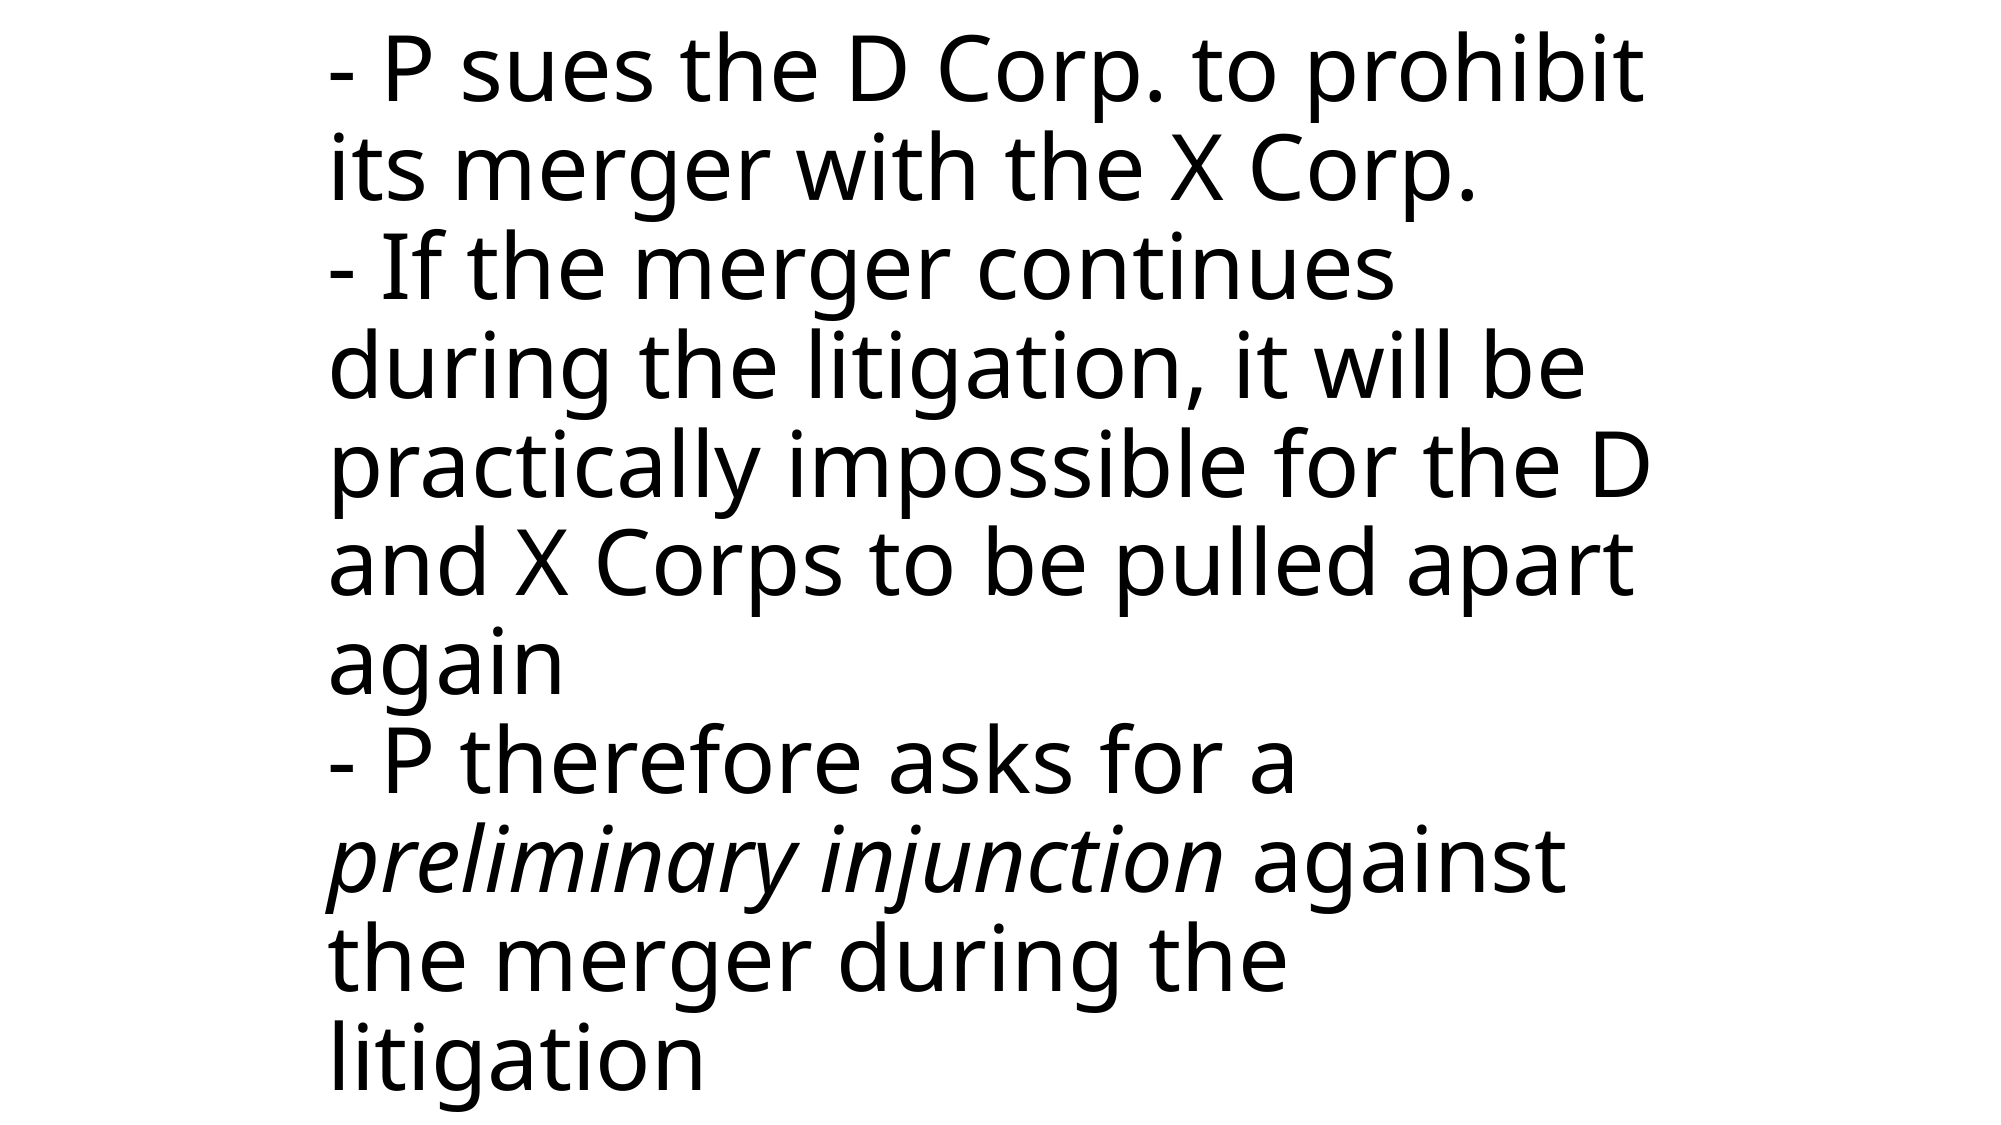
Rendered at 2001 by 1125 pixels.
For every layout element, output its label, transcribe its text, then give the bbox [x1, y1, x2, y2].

title - P sues the D Corp. to prohibit its merger with the X Corp. - If the merger continues during the litigation, it will be practically impossible for the D and X Corps to be pulled apart again - P therefore asks for a preliminary injunction against the merger during the litigation [312, 45, 1675, 1088]
